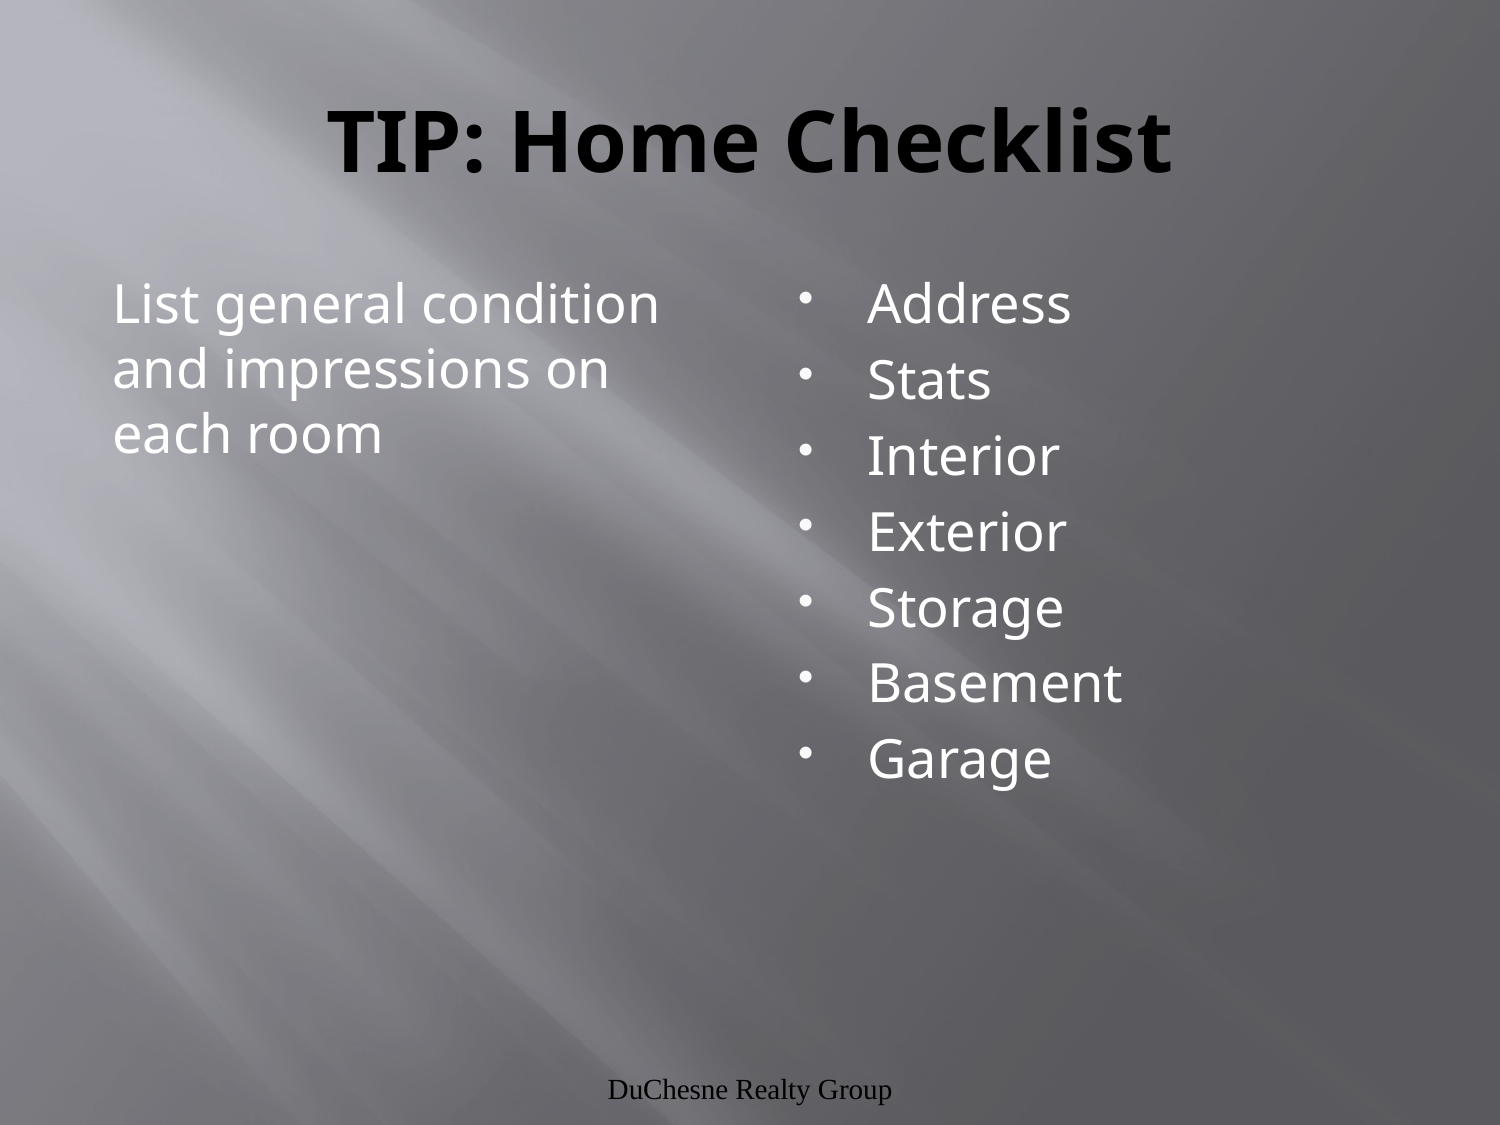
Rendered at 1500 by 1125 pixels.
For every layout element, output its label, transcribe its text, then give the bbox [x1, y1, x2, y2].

footer DuChesne Realty Group [512, 1052, 988, 1113]
list List general condition and impressions on each room [75, 262, 738, 1005]
list Address Stats Interior Exterior Storage Basement Garage [762, 262, 1425, 1005]
title TIP: Home Checklist [75, 45, 1425, 233]
